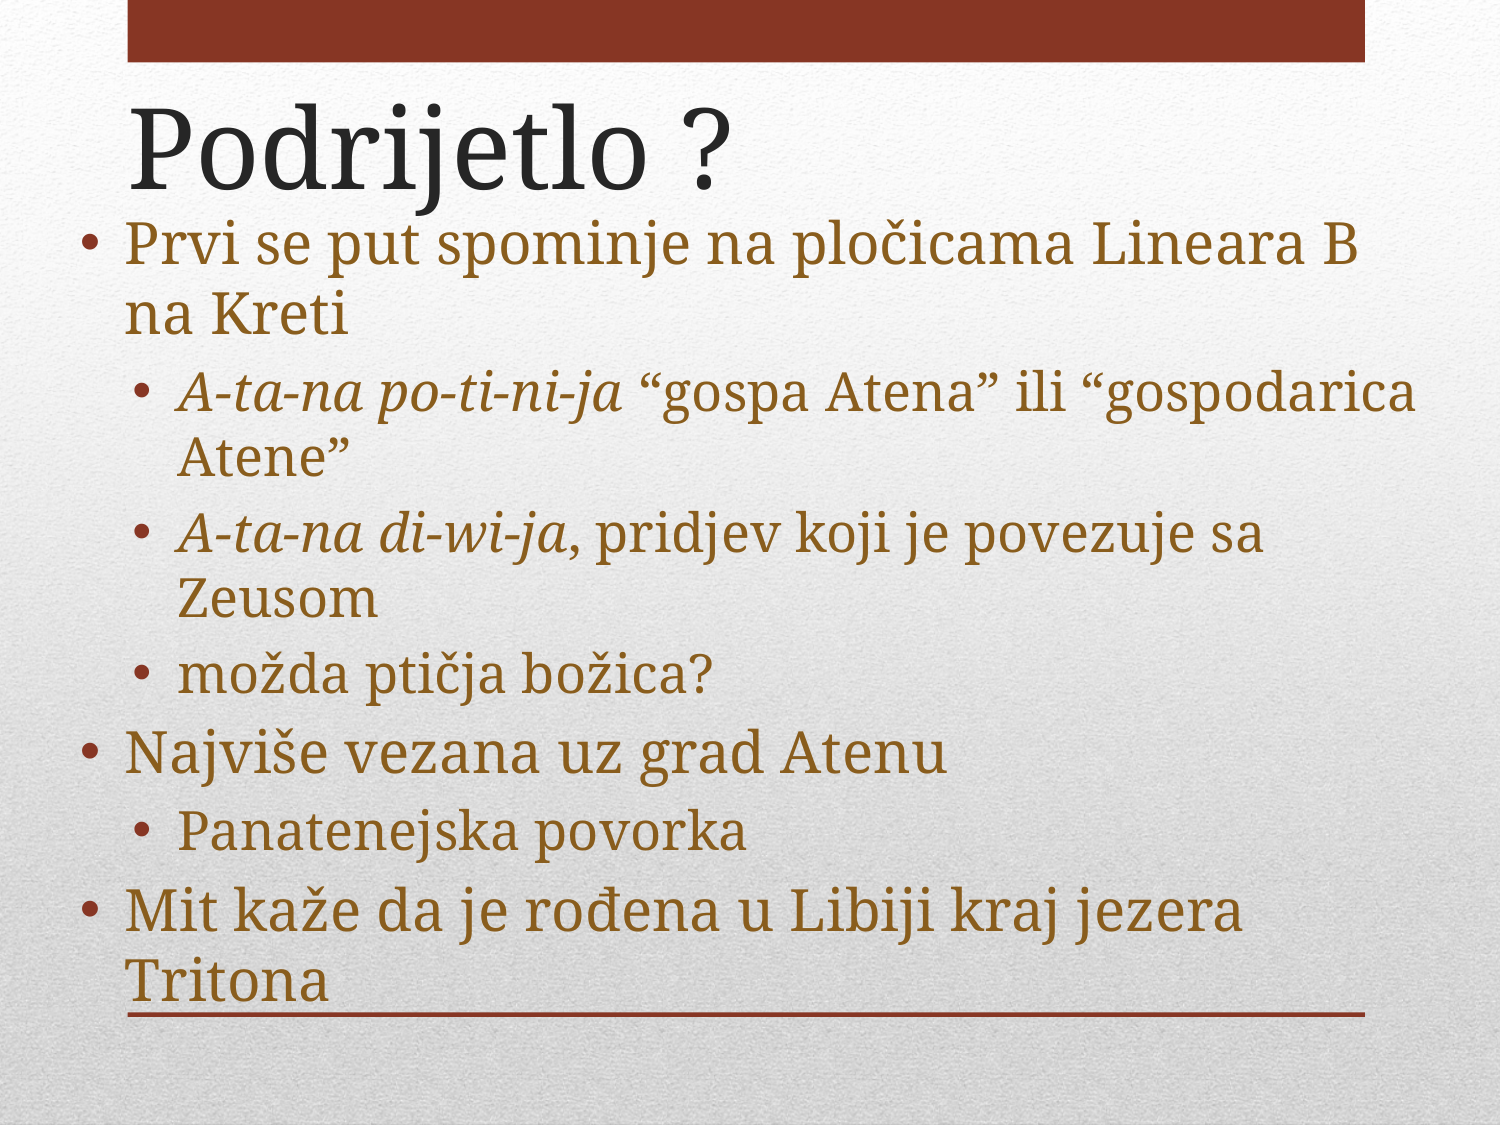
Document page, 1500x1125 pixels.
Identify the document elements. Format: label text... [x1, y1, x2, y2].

title Podrijetlo ? [112, 66, 1022, 196]
list Prvi se put spominje na pločicama Lineara B na Kreti A-ta-na po-ti-ni-ja “gospa Atena” ili “gospodarica Atene” A-ta-na di-wi-ja, pridjev koji je povezuje sa Zeusom možda ptičja božica? Najviše vezana uz grad Atenu Panatenejska povorka Mit kaže da je rođena u Libiji kraj jezera Tritona [64, 196, 1459, 1024]
